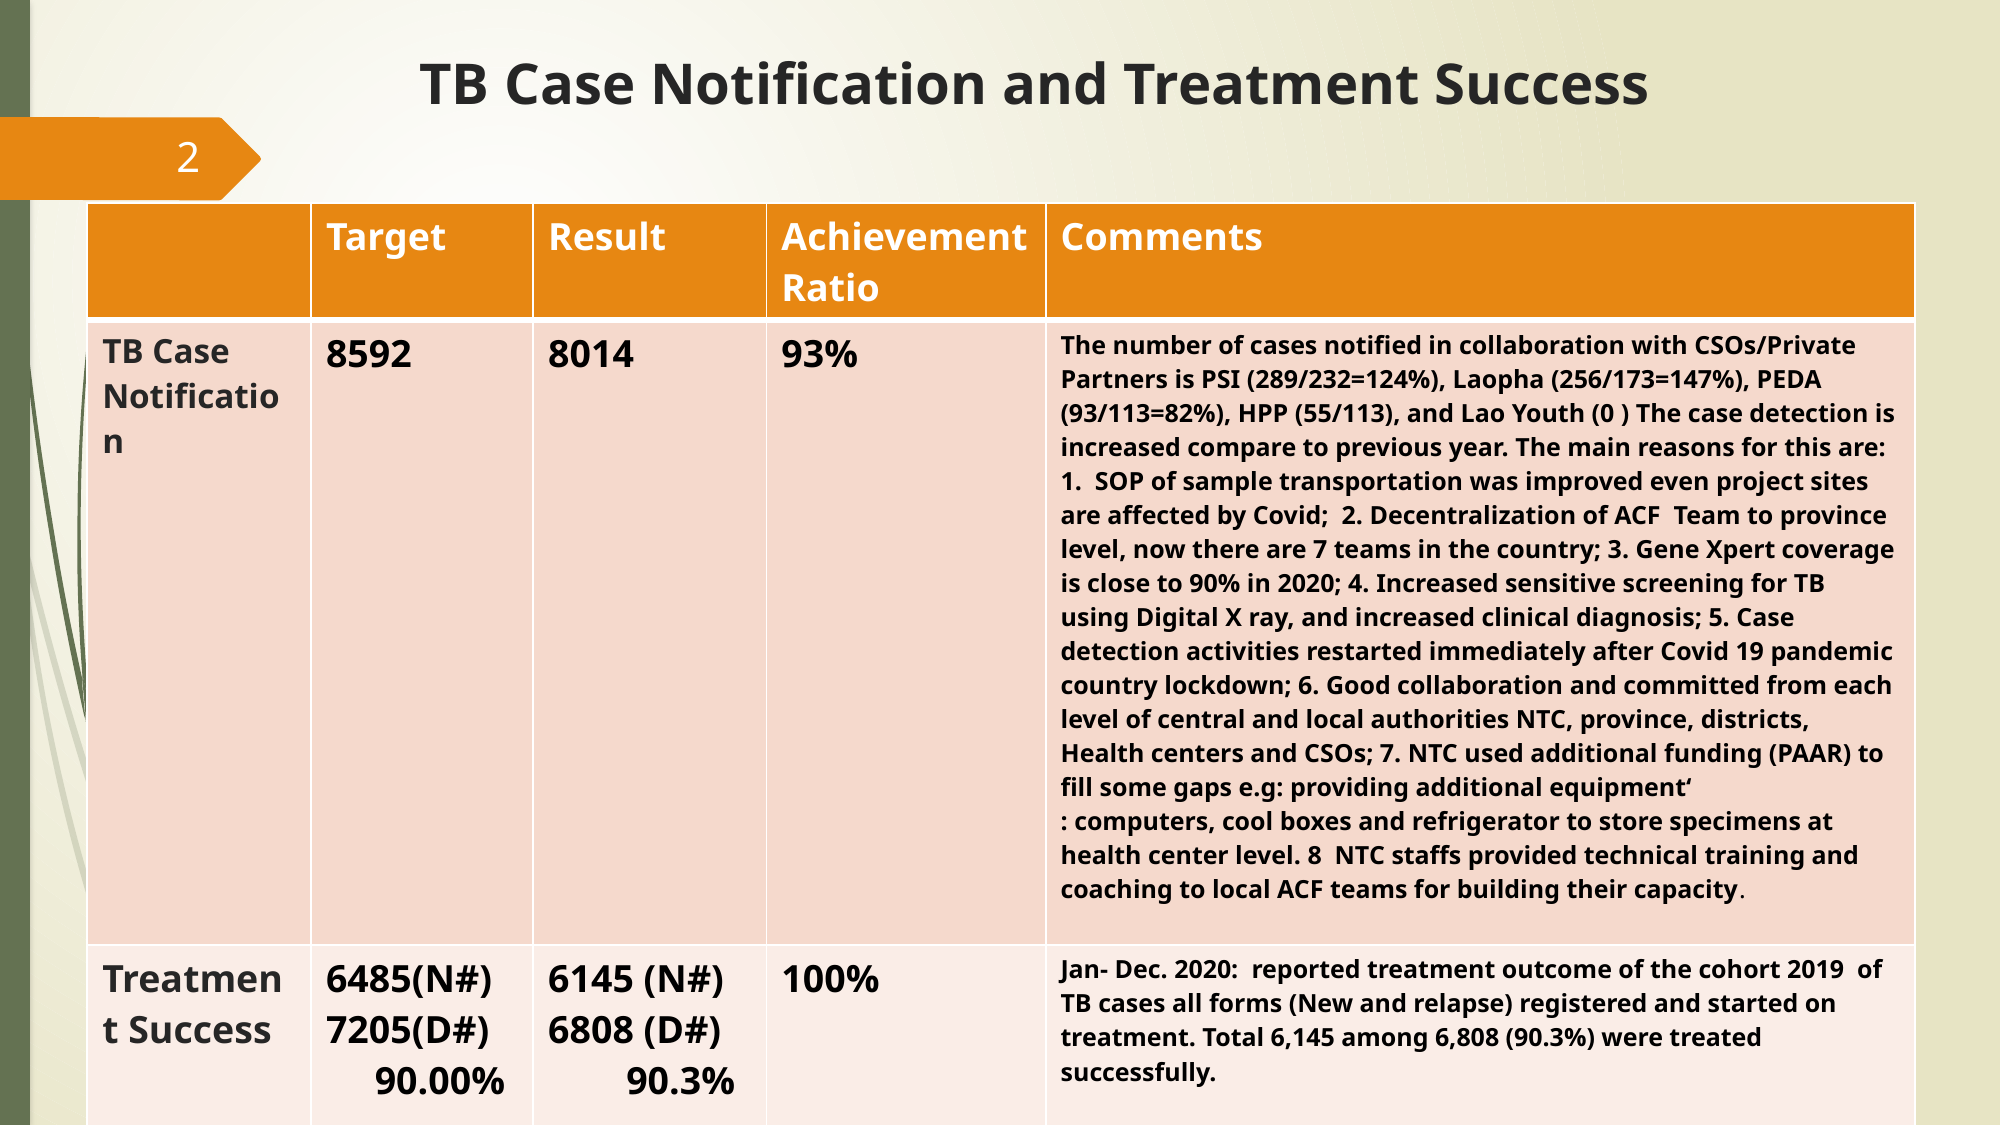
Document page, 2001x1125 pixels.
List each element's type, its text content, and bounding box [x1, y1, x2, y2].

table_cell TB Case Notification [88, 323, 310, 944]
table_cell Treatment Success [88, 946, 310, 1125]
table_cell 93% [767, 323, 1045, 944]
table_header Target [312, 204, 532, 317]
slide_number 2 [87, 129, 216, 190]
table_header [88, 204, 310, 317]
title TB Case Notification and Treatment Success [404, 40, 1867, 130]
table_cell Jan- Dec. 2020: reported treatment outcome of the cohort 2019 of TB cases all forms (New and relapse) registered and started on treatment. Total 6,145 among 6,808 (90.3%) were treated successfully. [1047, 946, 1914, 1125]
table_cell 8592 [312, 323, 532, 944]
table_cell 8014 [534, 323, 766, 944]
table_header Achievement Ratio [767, 204, 1045, 317]
table_cell The number of cases notified in collaboration with CSOs/Private Partners is PSI (289/232=124%), Laopha (256/173=147%), PEDA (93/113=82%), HPP (55/113), and Lao Youth (0 ) The case detection is increased compare to previous year. The main reasons for this are: 1. SOP of sample transportation was improved even project sites are affected by Covid; 2. Decentralization of ACF Team to province level, now there are 7 teams in the country; 3. Gene Xpert coverage is close to 90% in 2020; 4. Increased sensitive screening for TB using Digital X ray, and increased clinical diagnosis; 5. Case detection activities restarted immediately after Covid 19 pandemic country lockdown; 6. Good collaboration and committed from each level of central and local authorities NTC, province, districts, Health centers and CSOs; 7. NTC used additional funding (PAAR) to fill some gaps e.g: providing additional equipment‘ : computers, cool boxes and refrigerator to store specimens at health center level. 8 NTC staffs provided technical training and coaching to local ACF teams for building their capacity. [1047, 323, 1914, 944]
table_cell 100% [767, 946, 1045, 1125]
table_header Result [534, 204, 766, 317]
table_header Comments [1047, 204, 1914, 317]
table_cell 6485(N#) 7205(D#) 90.00% [312, 946, 532, 1125]
table_cell 6145 (N#) 6808 (D#) 90.3% [534, 946, 766, 1125]
